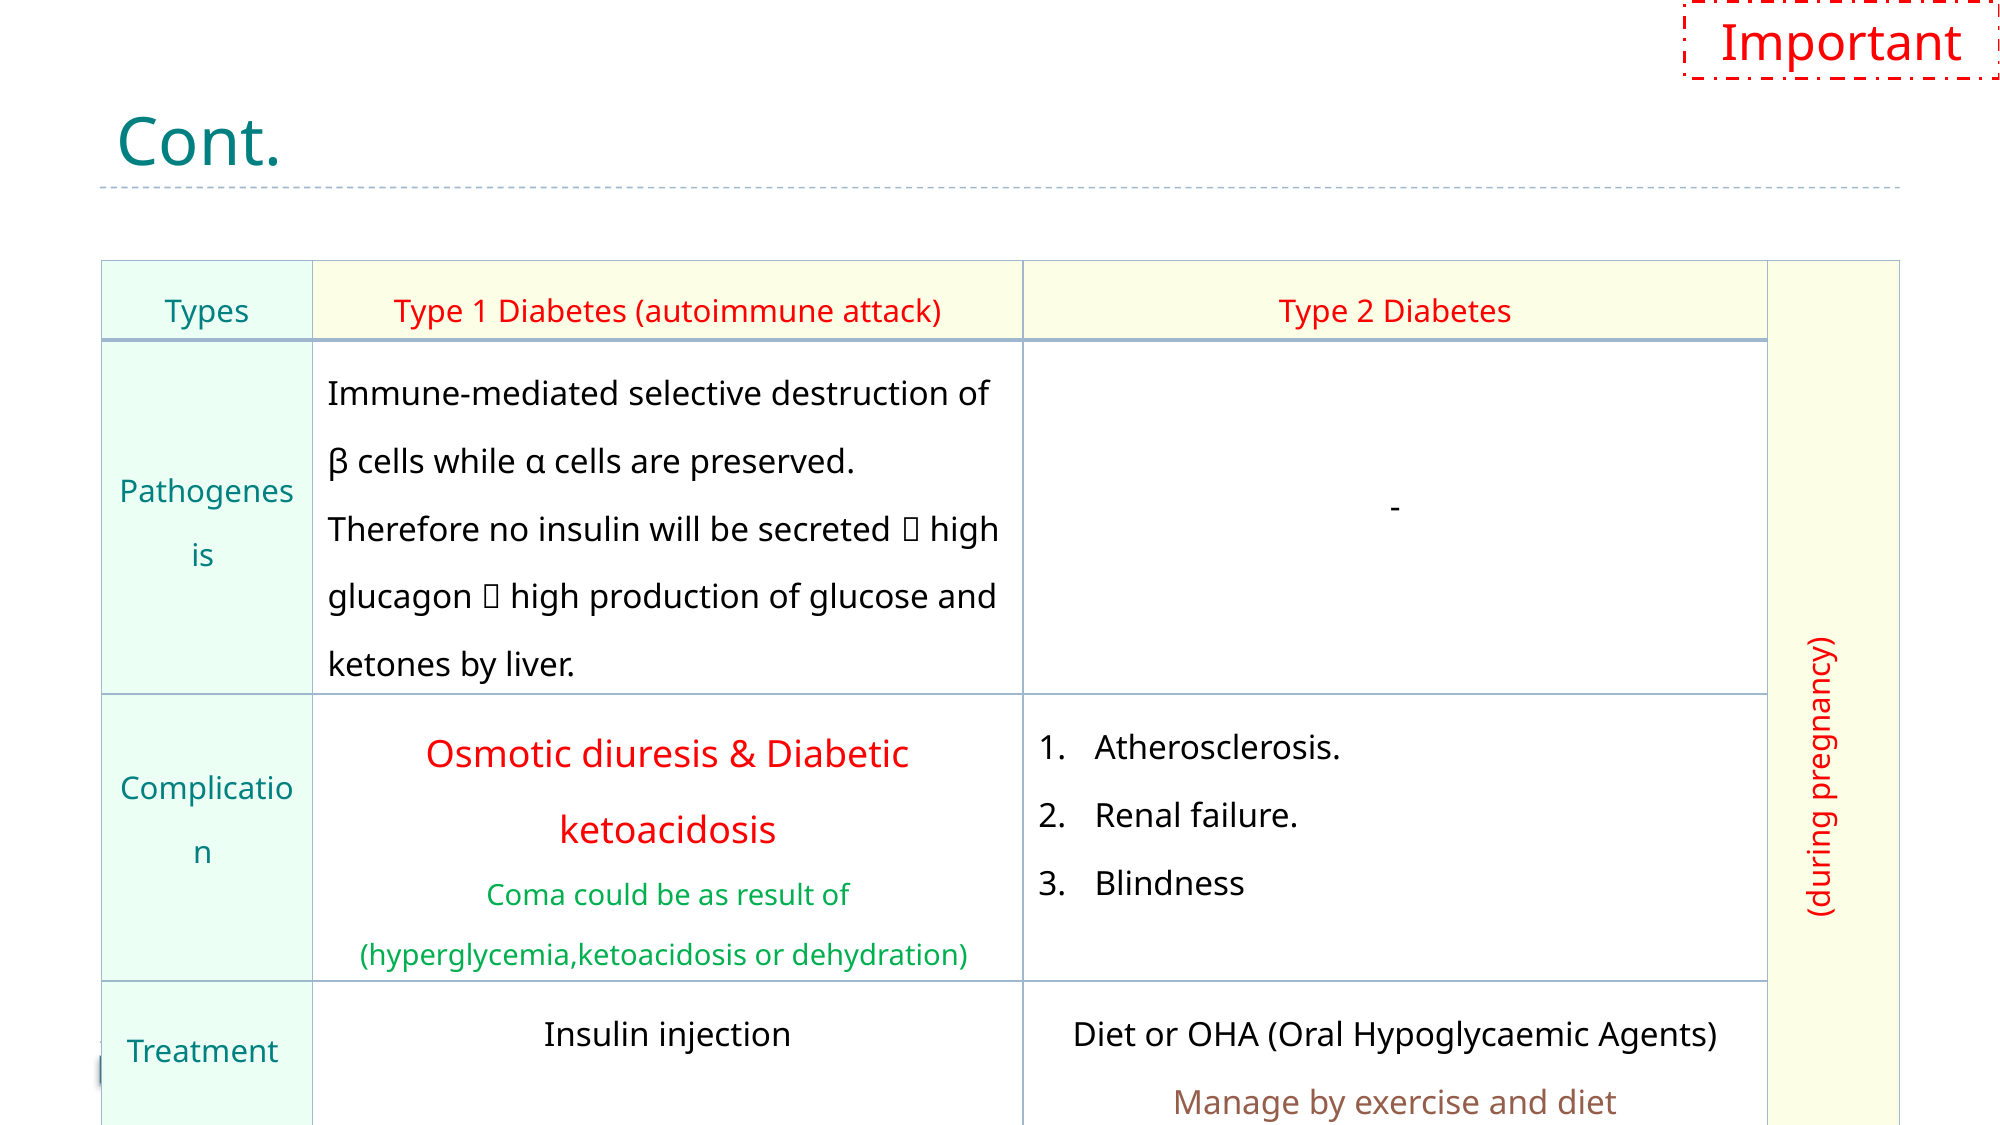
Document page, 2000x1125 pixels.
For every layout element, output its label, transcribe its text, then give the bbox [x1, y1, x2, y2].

table_header Gestational Diabetes (during pregnancy) [1768, 261, 1899, 1125]
table_cell Diet or OHA (Oral Hypoglycaemic Agents) Manage by exercise and diet [1024, 982, 1767, 1125]
table_cell - [1024, 342, 1767, 693]
text_box Important [1683, 0, 2000, 80]
table_cell Complication [102, 695, 312, 980]
table_cell Pathogenesis [102, 342, 312, 693]
table_cell Insulin injection [313, 982, 1022, 1125]
title Cont. [99, 24, 1900, 188]
table_header Types [102, 261, 312, 338]
table_header Type 1 Diabetes (autoimmune attack) [313, 261, 1022, 338]
table_cell Treatment [102, 982, 312, 1125]
table_header Type 2 Diabetes [1024, 261, 1767, 338]
table_cell Atherosclerosis. Renal failure. Blindness [1024, 695, 1767, 980]
table_cell Osmotic diuresis & Diabetic ketoacidosis Coma could be as result of (hyperglycemia,ketoacidosis or dehydration) [313, 695, 1022, 980]
table_cell Immune-mediated selective destruction of β cells while α cells are preserved. Therefore no insulin will be secreted  high glucagon  high production of glucose and ketones by liver. [313, 342, 1022, 693]
